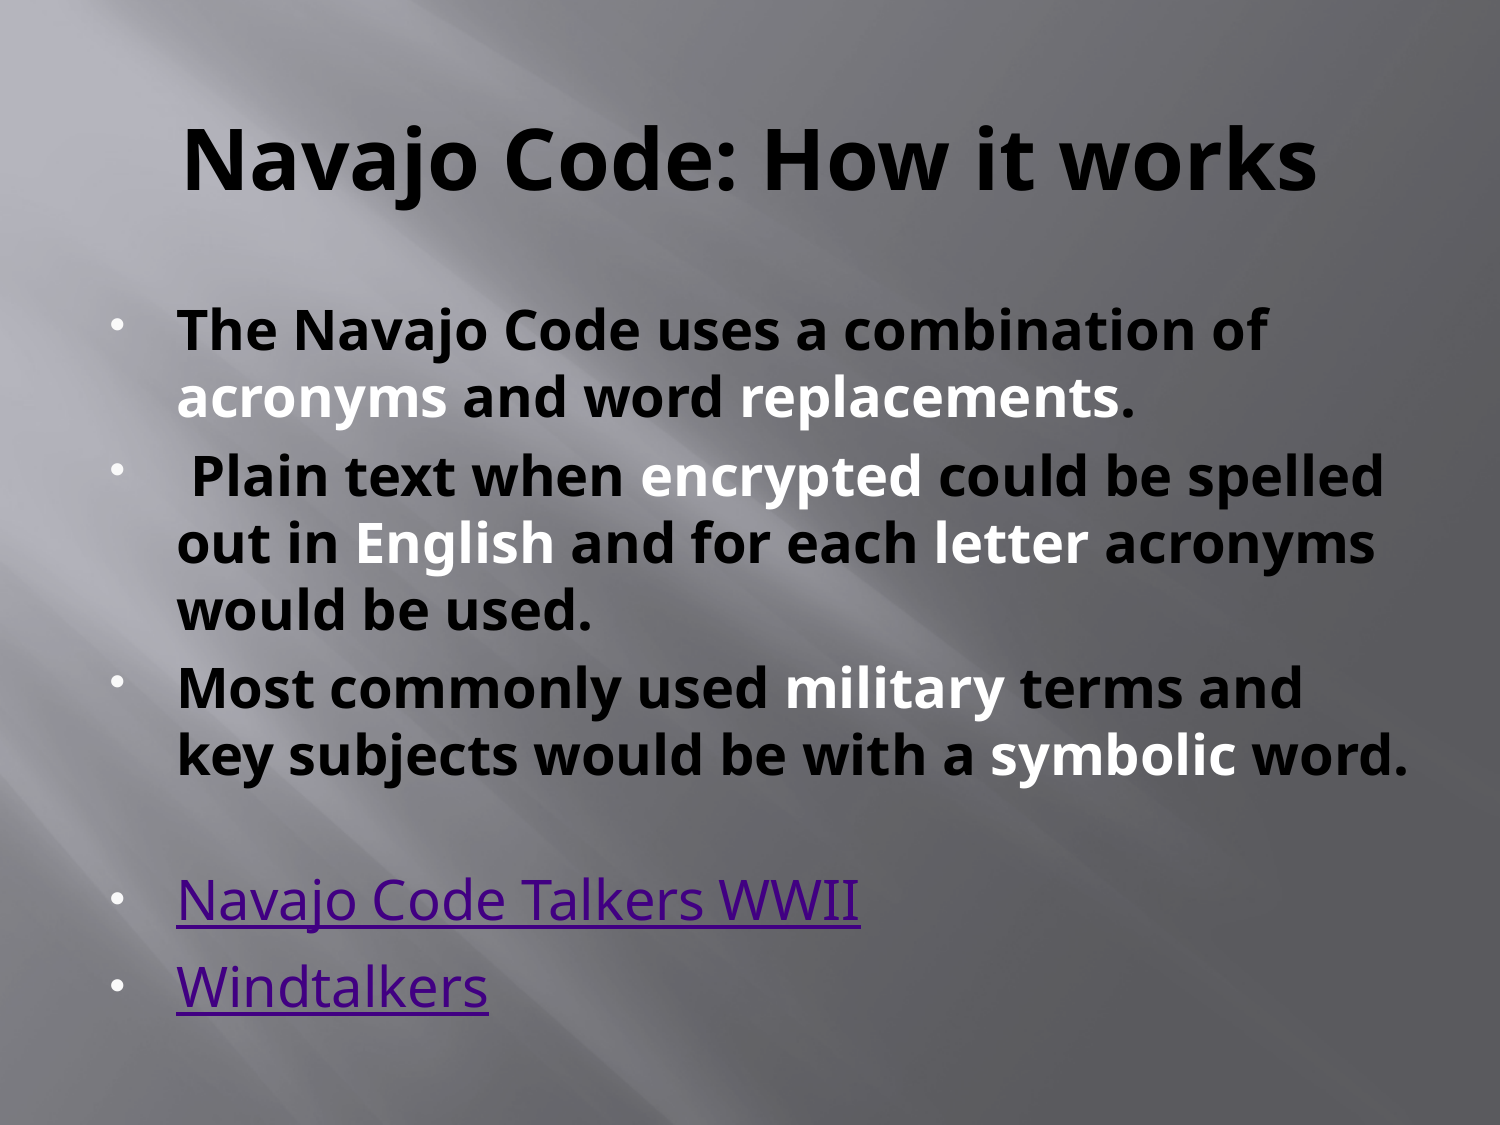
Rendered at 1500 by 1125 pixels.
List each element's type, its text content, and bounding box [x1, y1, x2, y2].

title Navajo Code: How it works [75, 62, 1425, 250]
list The Navajo Code uses a combination of acronyms and word replacements. Plain text when encrypted could be spelled out in English and for each letter acronyms would be used. Most commonly used military terms and key subjects would be with a symbolic word. Navajo Code Talkers WWII Windtalkers [75, 287, 1425, 1060]
